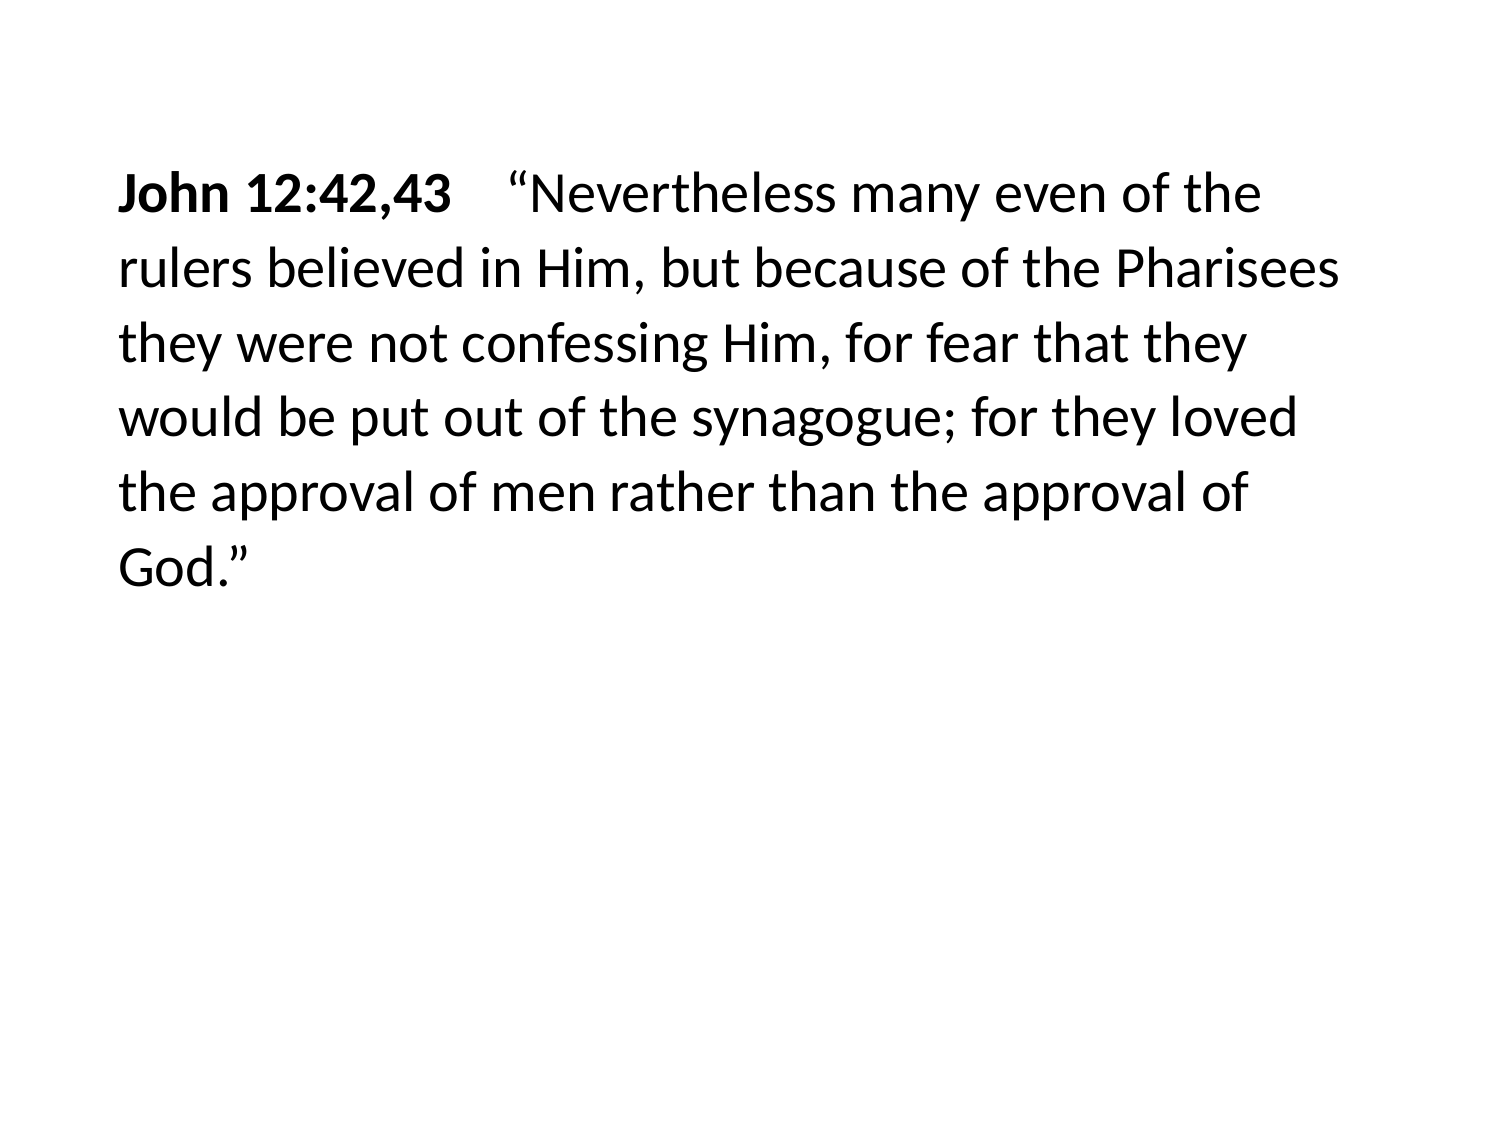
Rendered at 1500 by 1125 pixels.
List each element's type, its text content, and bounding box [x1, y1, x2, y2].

list John 12:42,43 “Nevertheless many even of the rulers believed in Him, but because of the Pharisees they were not confessing Him, for fear that they would be put out of the synagogue; for they loved the approval of men rather than the approval of God.” [103, 62, 1397, 1029]
